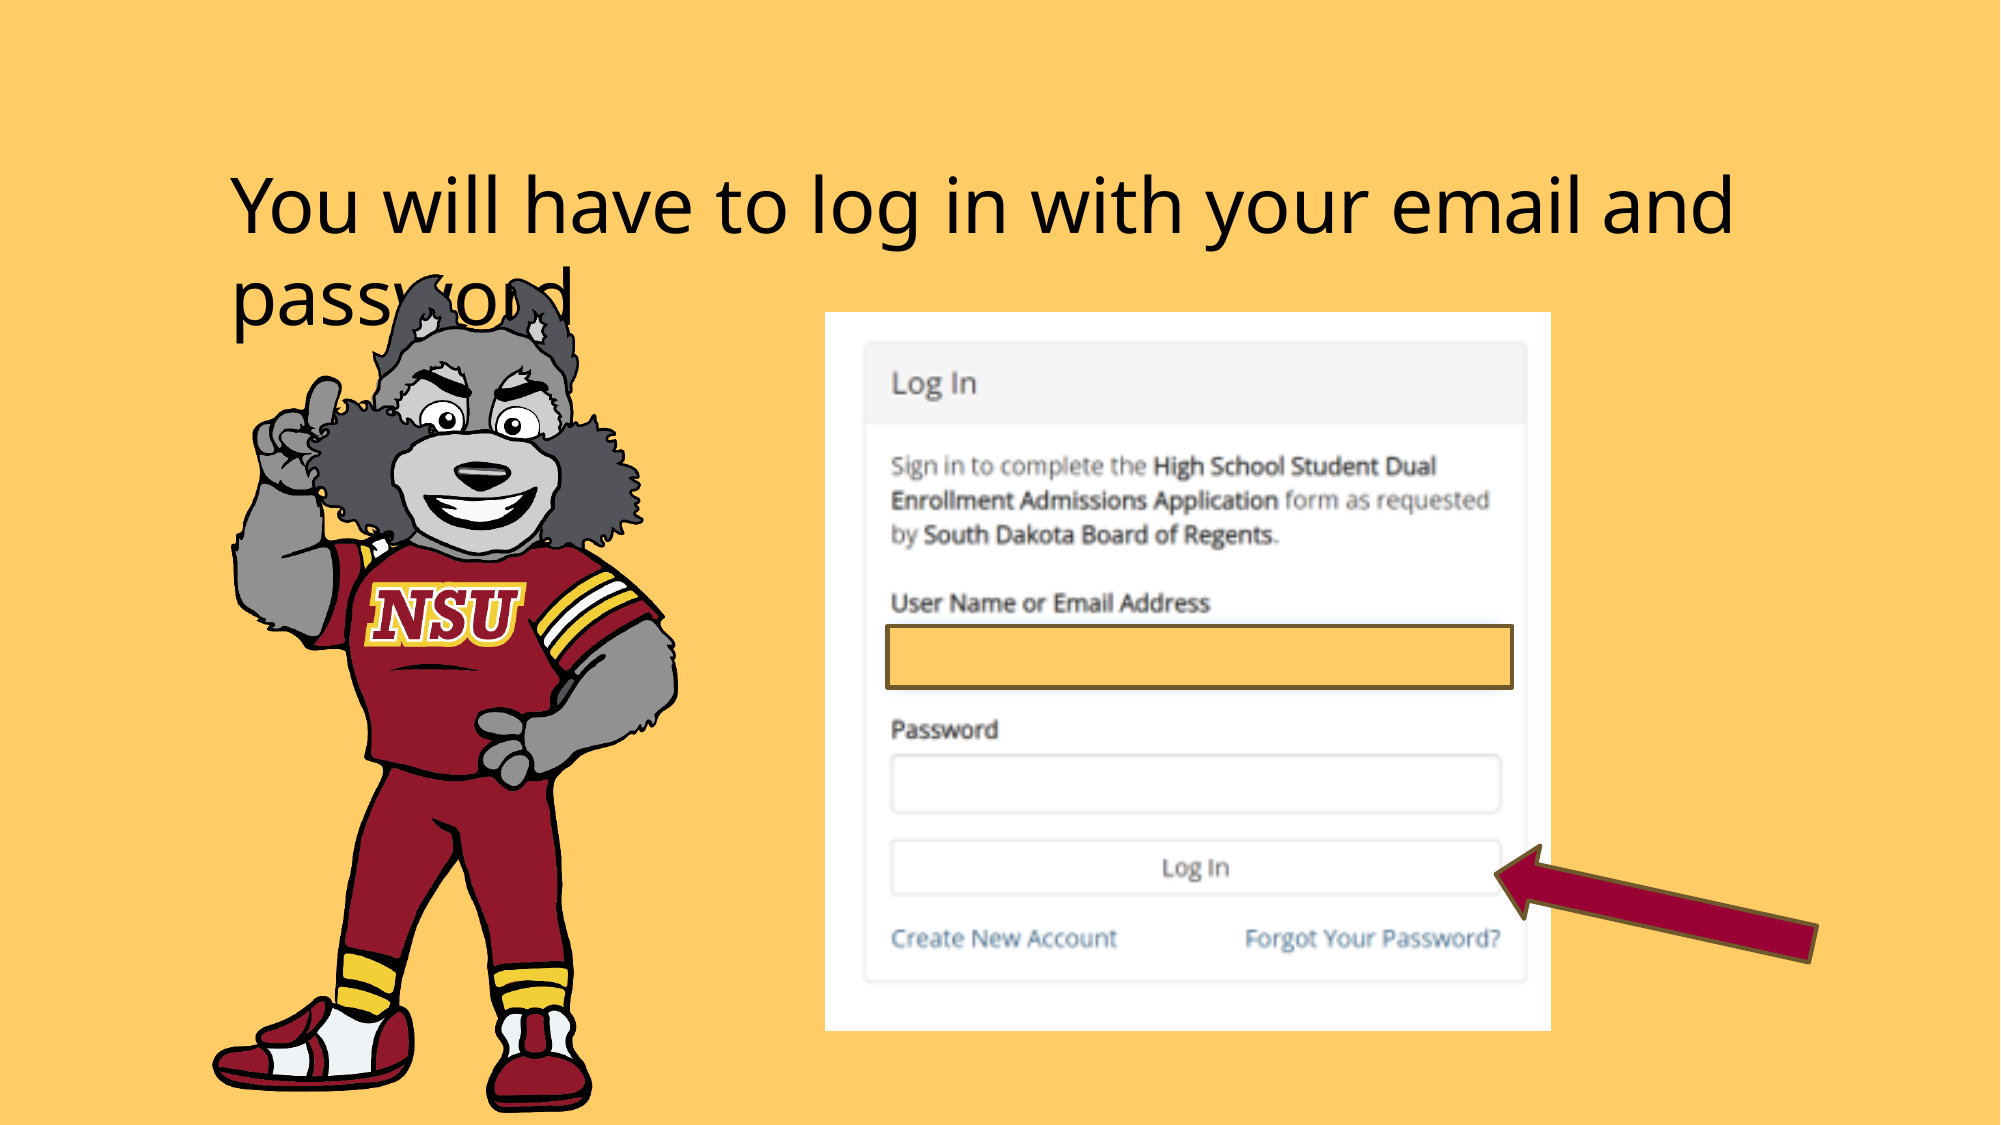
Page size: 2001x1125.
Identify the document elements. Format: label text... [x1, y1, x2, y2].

picture [824, 312, 1551, 1031]
picture [212, 274, 678, 1113]
title You will have to log in with your email and password [150, 69, 1938, 344]
text_box [1554, 865, 1820, 965]
